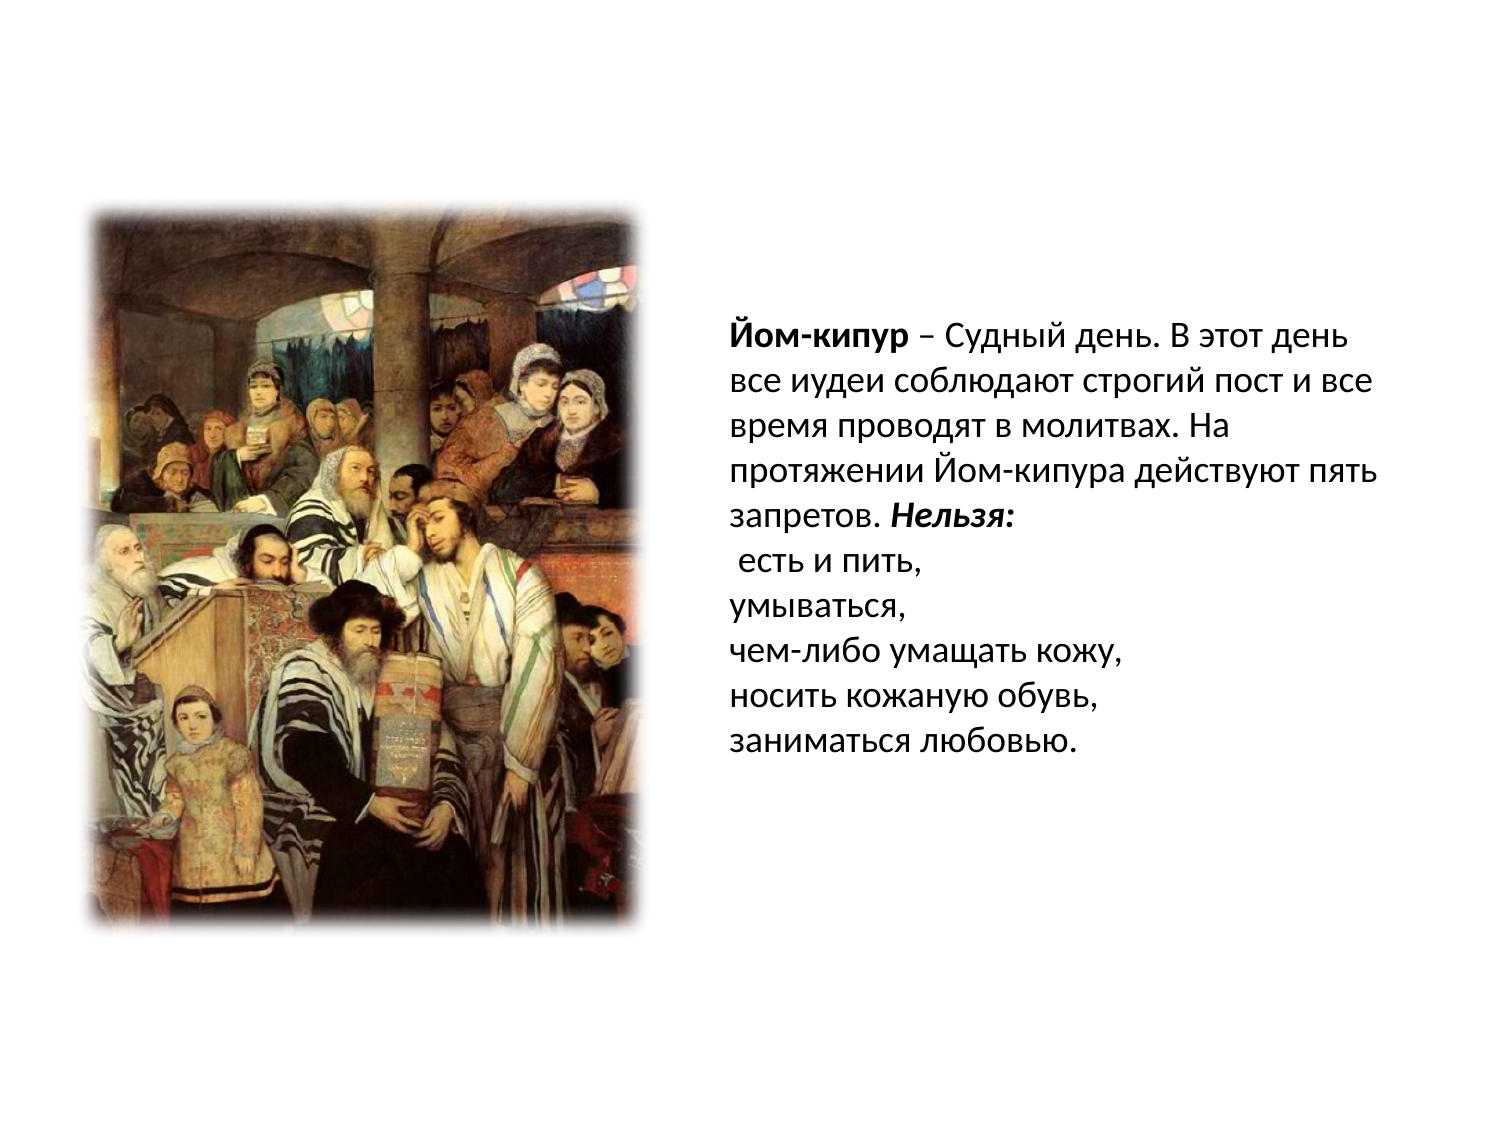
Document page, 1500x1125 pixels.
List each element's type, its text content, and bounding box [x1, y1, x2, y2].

text_box Йом-кипур – Судный день. В этот день все иудеи соблюдают строгий пост и все время проводят в молитвах. На протяжении Йом-кипура действуют пять запретов. Нельзя: есть и пить, умываться, чем-либо умащать кожу, носить кожаную обувь, заниматься любовью. [714, 302, 1412, 768]
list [76, 195, 651, 939]
